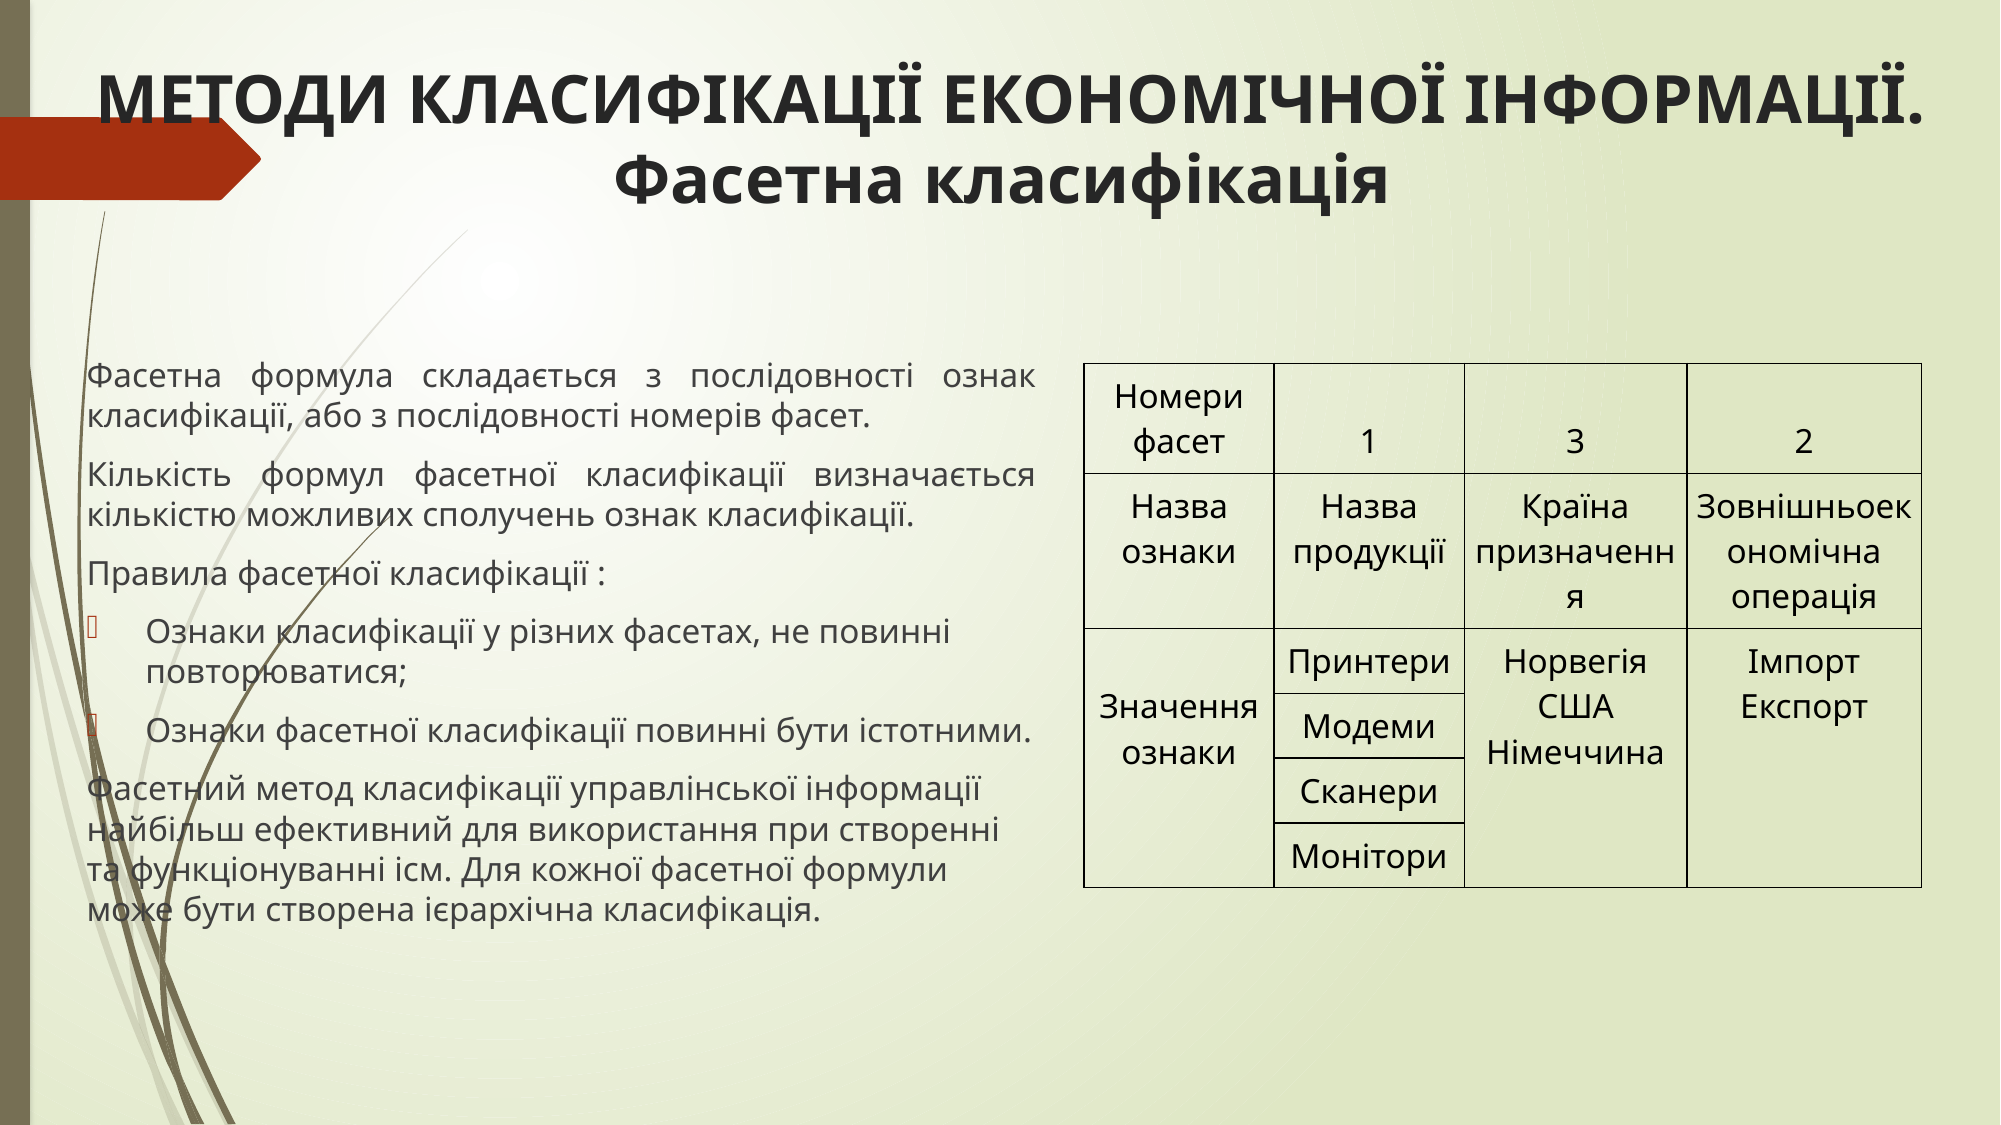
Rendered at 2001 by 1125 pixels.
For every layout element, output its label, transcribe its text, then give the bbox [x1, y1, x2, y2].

table_cell Країна призначення [1465, 474, 1686, 628]
table_cell Модеми [1275, 694, 1464, 757]
table_cell Монітори [1275, 824, 1464, 887]
table_header 2 [1688, 364, 1921, 473]
title МЕТОДИ КЛАСИФІКАЦІЇ ЕКОНОМІЧНОЇ ІНФОРМАЦІЇ. Фасетна класифікація [22, 49, 2000, 233]
table_header 1 [1275, 364, 1464, 473]
table_cell Зовнішньоекономічна операція [1688, 474, 1921, 628]
table_cell Назва продукції [1275, 474, 1464, 628]
table_header 3 [1465, 364, 1686, 473]
table_cell Принтери [1275, 629, 1464, 693]
table_cell Норвегія США Німеччина [1465, 629, 1686, 887]
table_cell Сканери [1275, 759, 1464, 822]
table_header Номери фасет [1085, 364, 1273, 473]
table_cell Назва ознаки [1085, 474, 1273, 628]
table_cell Імпорт Експорт [1688, 629, 1921, 887]
list Фасетна формула складається з послідовності ознак класифікації, або з послідовності номерів фасет. Кількість формул фасетної класифікації визначається кількістю можливих сполучень ознак класифікації. Правила фасетної класифікації : Ознаки класифікації у різних фасетах, не повинні повторюватися; Ознаки фасетної класифікації повинні бути істотними. Фасетний метод класифікації управлінської інформації найбільш ефективний для використання при створенні та функціонуванні ісм. Для кожної фасетної формули може бути створена ієрархічна класифікація. [71, 347, 1053, 950]
table_cell Значення ознаки [1085, 629, 1273, 887]
